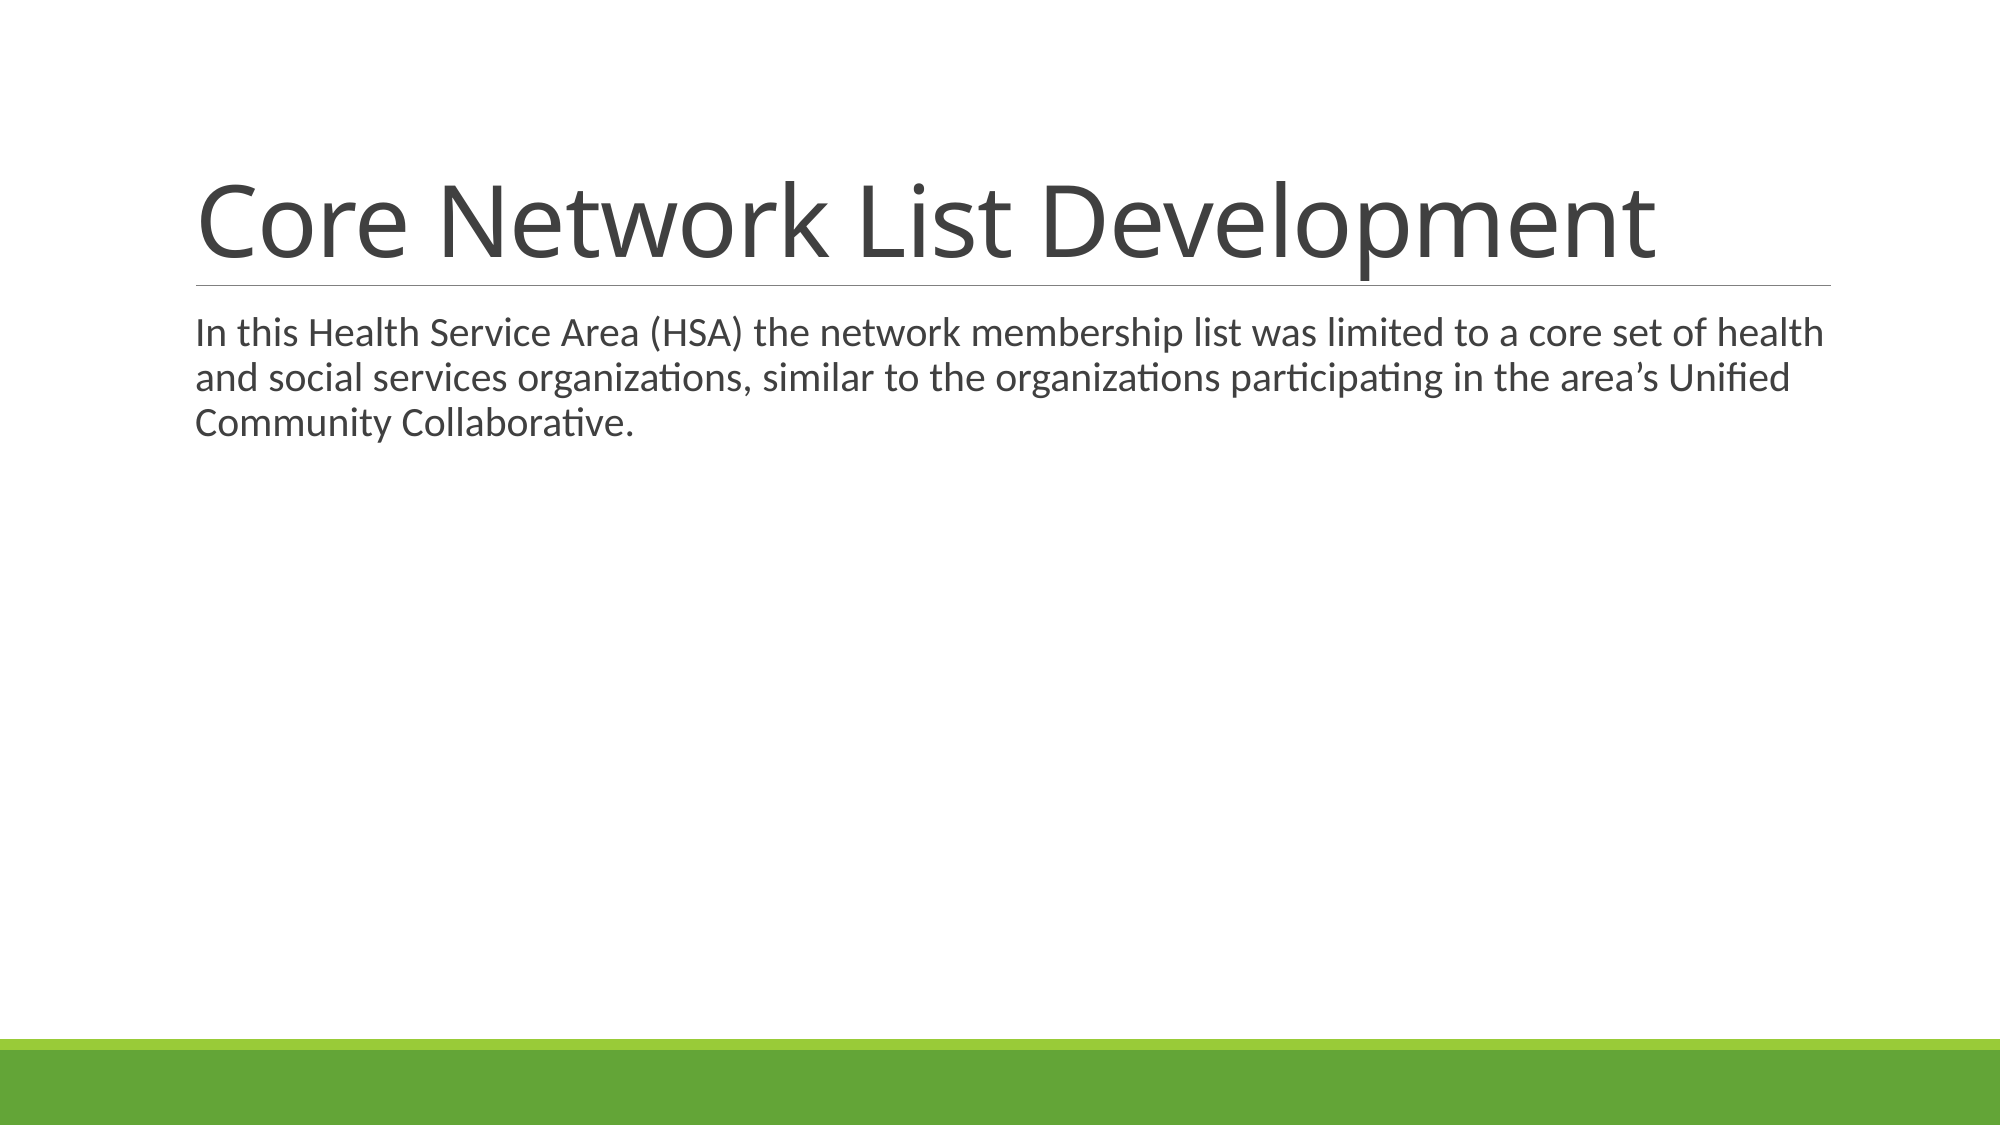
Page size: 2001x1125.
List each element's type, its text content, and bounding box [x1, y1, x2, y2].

title Core Network List Development [180, 47, 1830, 285]
list In this Health Service Area (HSA) the network membership list was limited to a core set of health and social services organizations, similar to the organizations participating in the area’s Unified Community Collaborative. [180, 302, 1830, 963]
